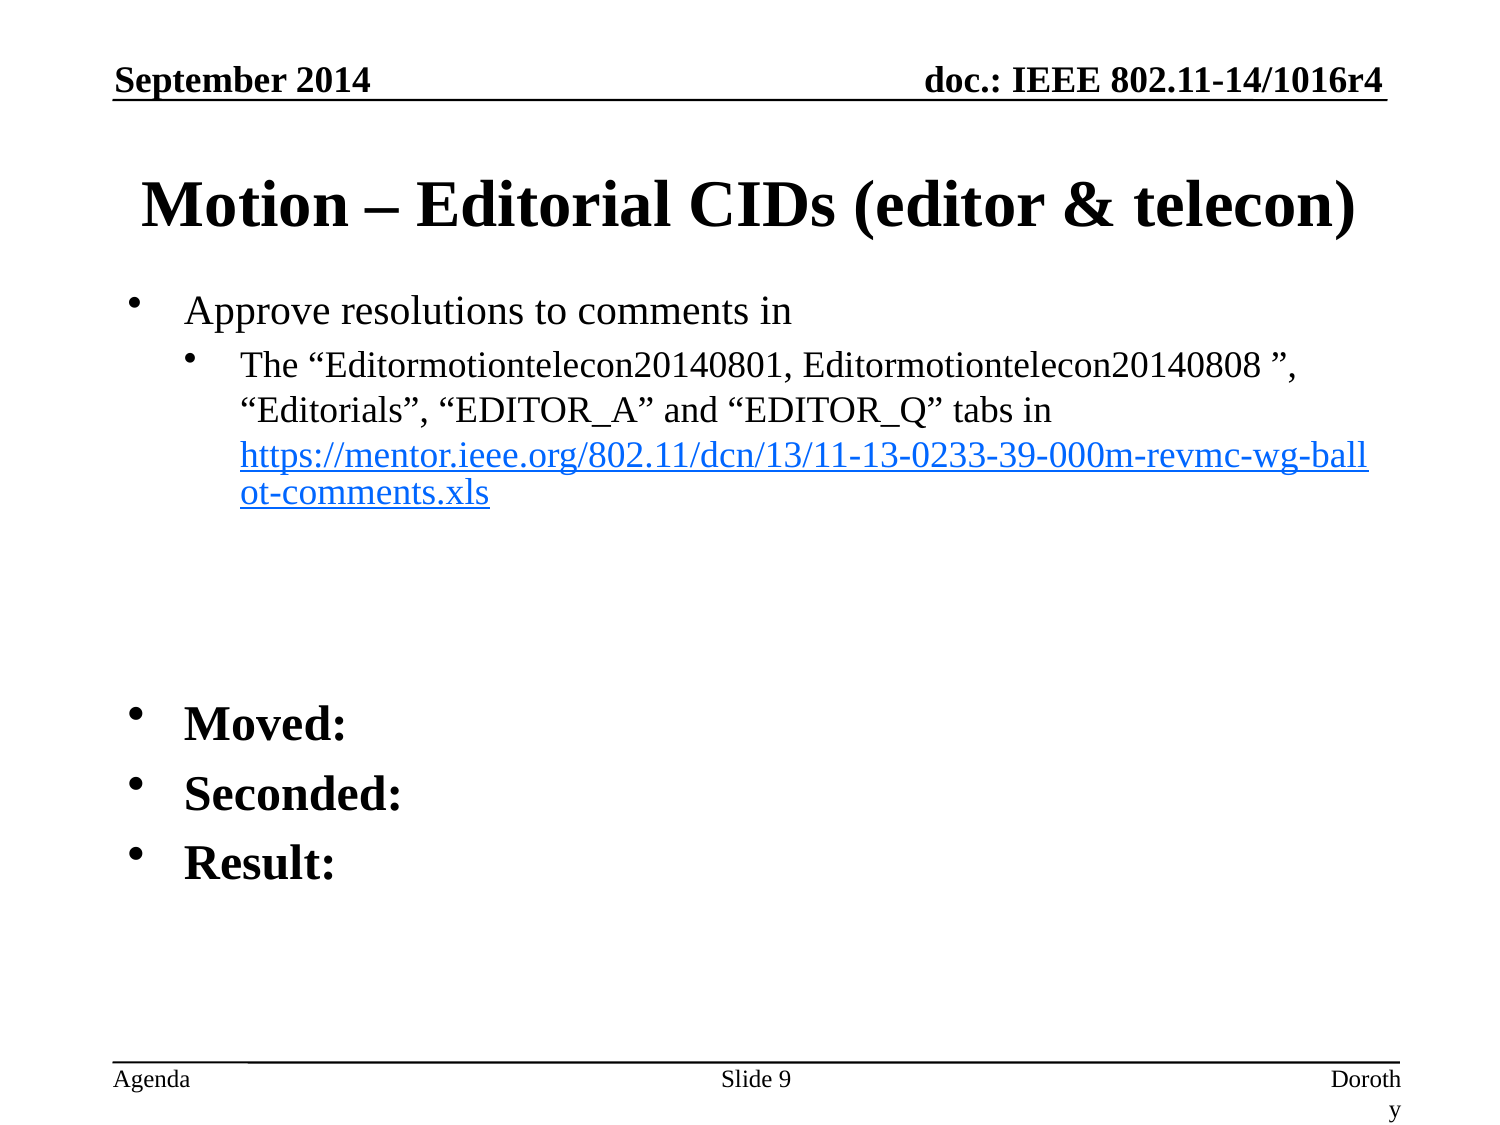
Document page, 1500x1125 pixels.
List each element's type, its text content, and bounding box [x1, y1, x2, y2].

slide_number Slide 9 [712, 1062, 800, 1093]
footer Dorothy Stanley, Aruba Networks [1325, 1062, 1402, 1093]
title Motion – Editorial CIDs (editor & telecon) [112, 112, 1388, 275]
list Approve resolutions to comments in The “Editormotiontelecon20140801, Editormotiontelecon20140808 ”, “Editorials”, “EDITOR_A” and “EDITOR_Q” tabs in https://mentor.ieee.org/802.11/dcn/13/11-13-0233-39-000m-revmc-wg-ballot-comments.xls Moved: Seconded: Result: [112, 275, 1388, 850]
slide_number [114, 54, 425, 100]
